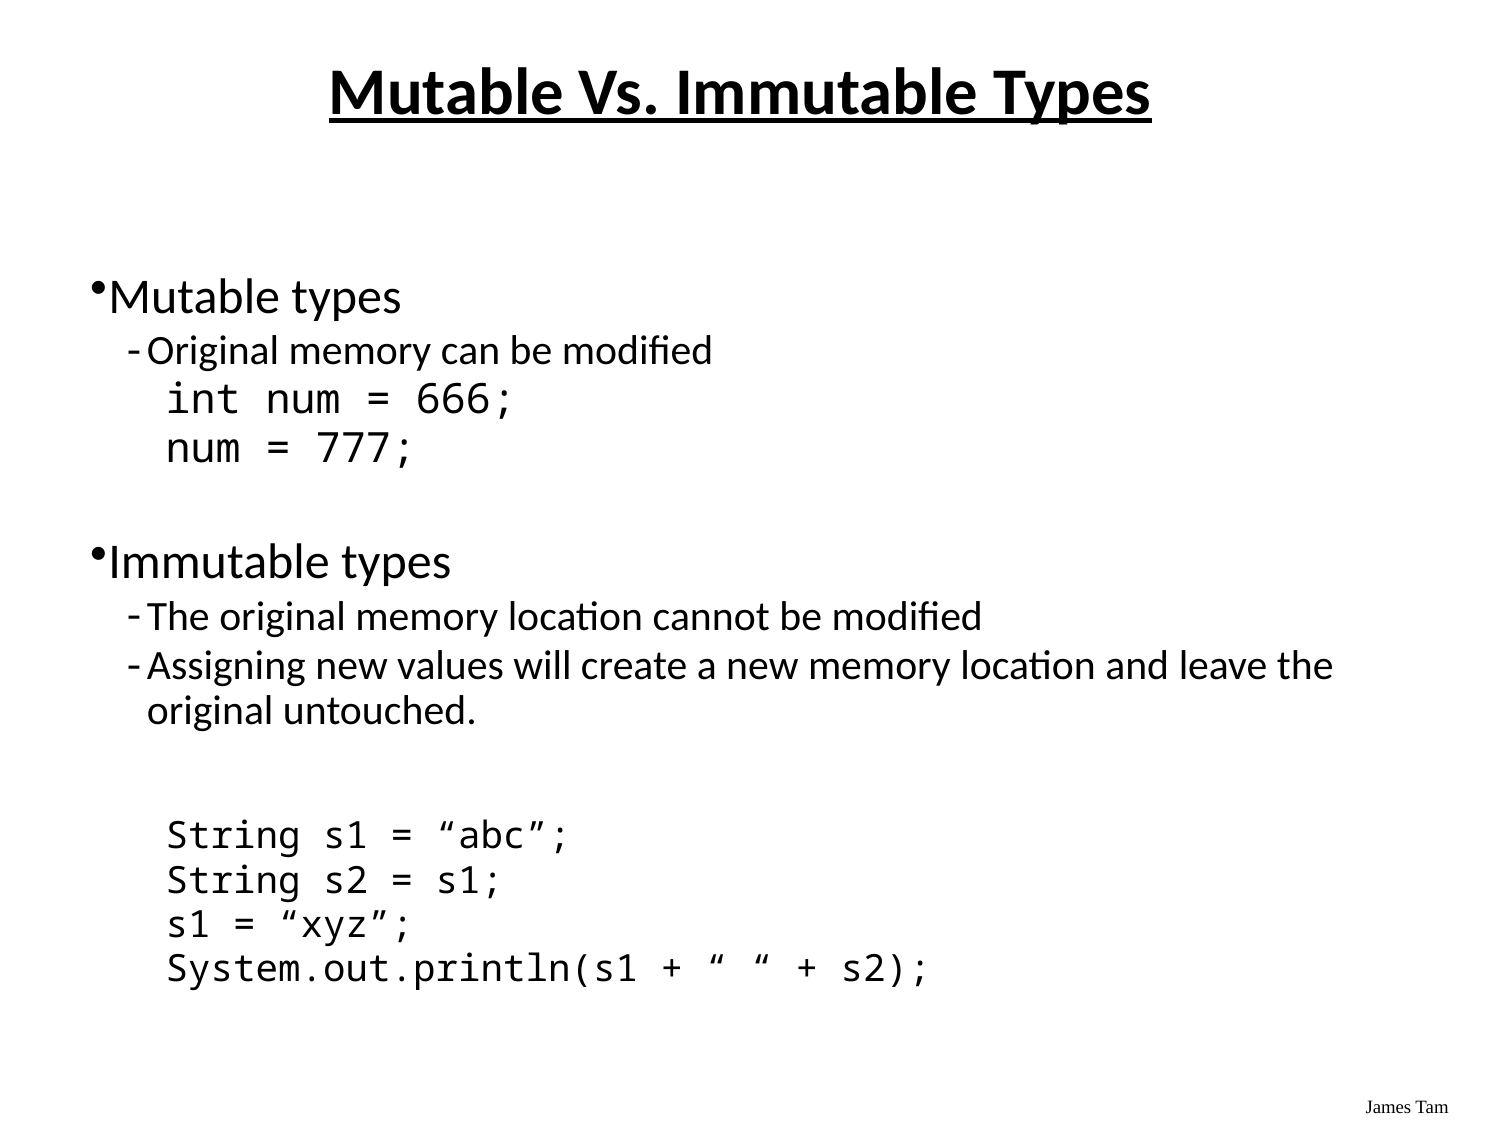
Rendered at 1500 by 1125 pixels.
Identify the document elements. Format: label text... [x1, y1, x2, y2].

list Mutable types Original memory can be modified int num = 666; num = 777; Immutable types The original memory location cannot be modified Assigning new values will create a new memory location and leave the original untouched. String s1 = “abc”; String s2 = s1; s1 = “xyz”; System.out.println(s1 + “ “ + s2); [75, 262, 1425, 1088]
title Mutable Vs. Immutable Types [70, 49, 1411, 136]
